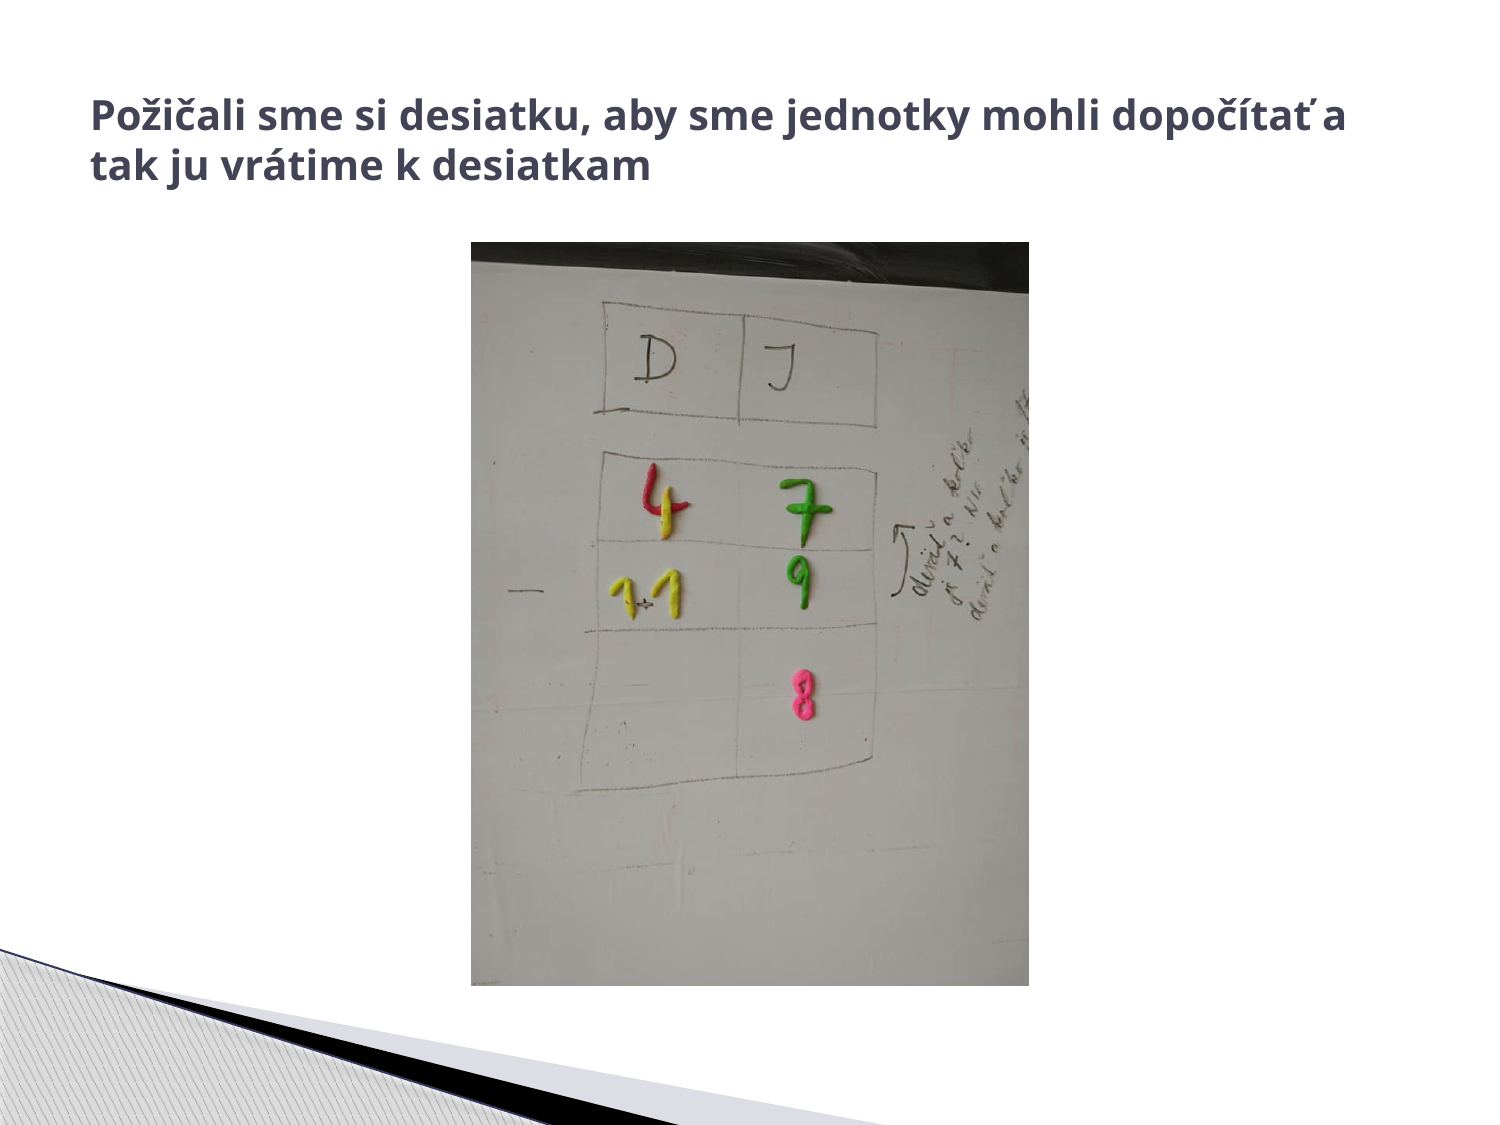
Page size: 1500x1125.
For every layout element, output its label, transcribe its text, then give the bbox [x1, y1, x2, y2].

title Požičali sme si desiatku, aby sme jednotky mohli dopočítať a tak ju vrátime k desiatkam [75, 45, 1425, 233]
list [471, 242, 1029, 986]
